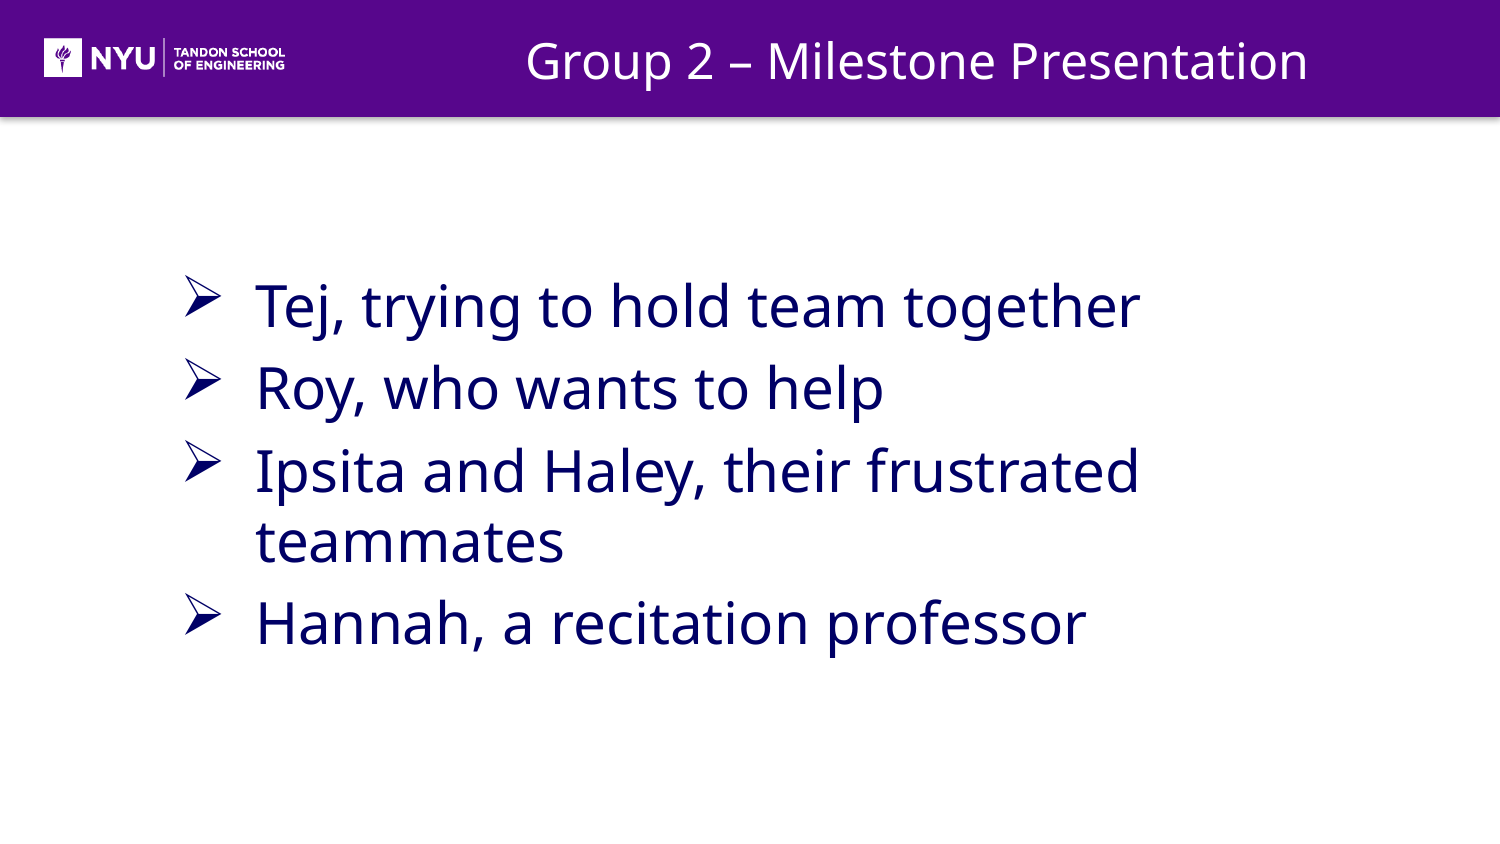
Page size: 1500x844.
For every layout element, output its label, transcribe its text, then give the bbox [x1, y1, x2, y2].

text_box Tej, trying to hold team together Roy, who wants to help Ipsita and Haley, their frustrated teammates Hannah, a recitation professor [165, 261, 1411, 657]
list Group 2 – Milestone Presentation [372, 37, 1463, 81]
picture [44, 38, 285, 77]
